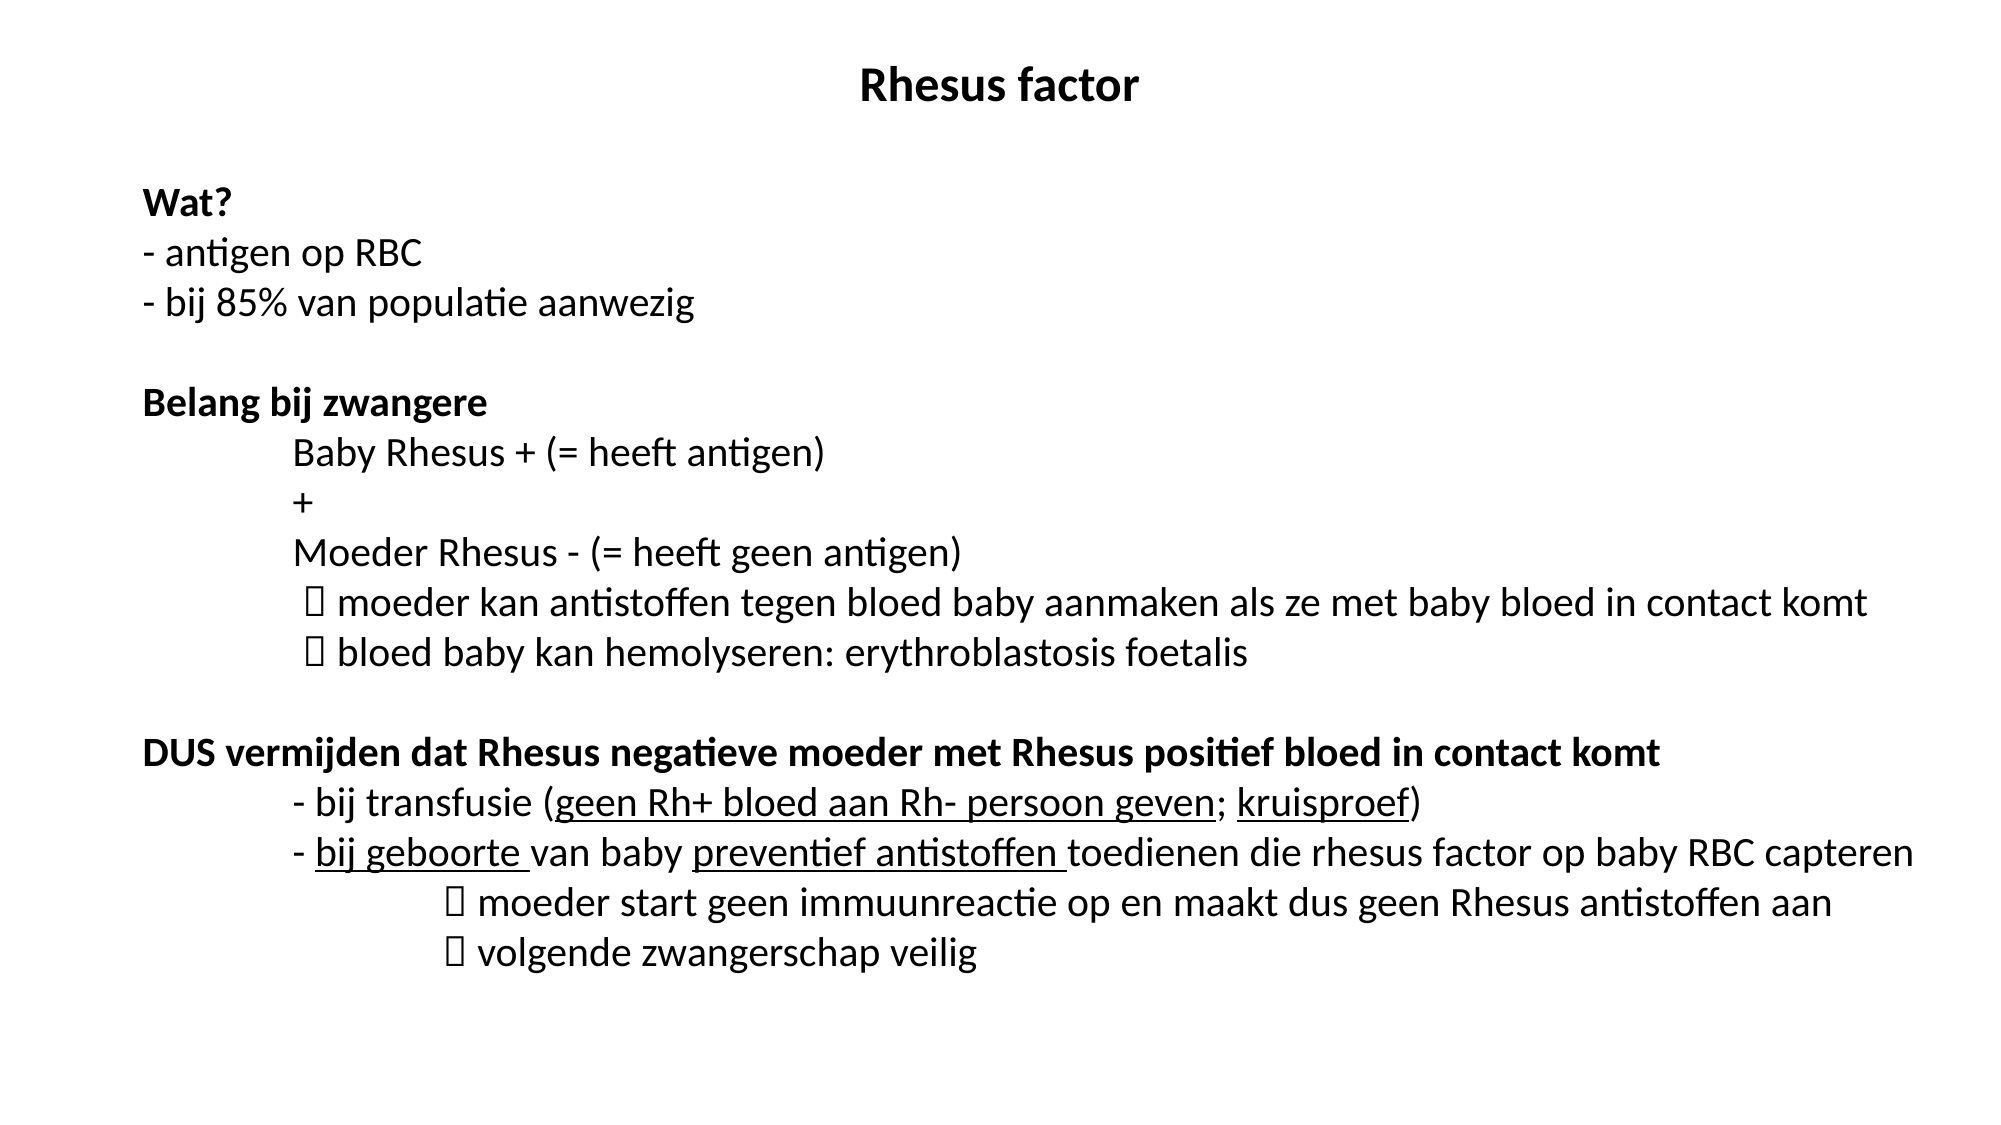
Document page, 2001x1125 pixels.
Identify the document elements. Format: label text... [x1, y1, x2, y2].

text_box Rhesus factor [844, 43, 1156, 119]
text_box Wat? - antigen op RBC - bij 85% van populatie aanwezig Belang bij zwangere Baby Rhesus + (= heeft antigen) + Moeder Rhesus - (= heeft geen antigen)  moeder kan antistoffen tegen bloed baby aanmaken als ze met baby bloed in contact komt  bloed baby kan hemolyseren: erythroblastosis foetalis DUS vermijden dat Rhesus negatieve moeder met Rhesus positief bloed in contact komt - bij transfusie (geen Rh+ bloed aan Rh- persoon geven; kruisproef) - bij geboorte van baby preventief antistoffen toedienen die rhesus factor op baby RBC capteren  moeder start geen immuunreactie op en maakt dus geen Rhesus antistoffen aan  volgende zwangerschap veilig [128, 167, 1959, 983]
